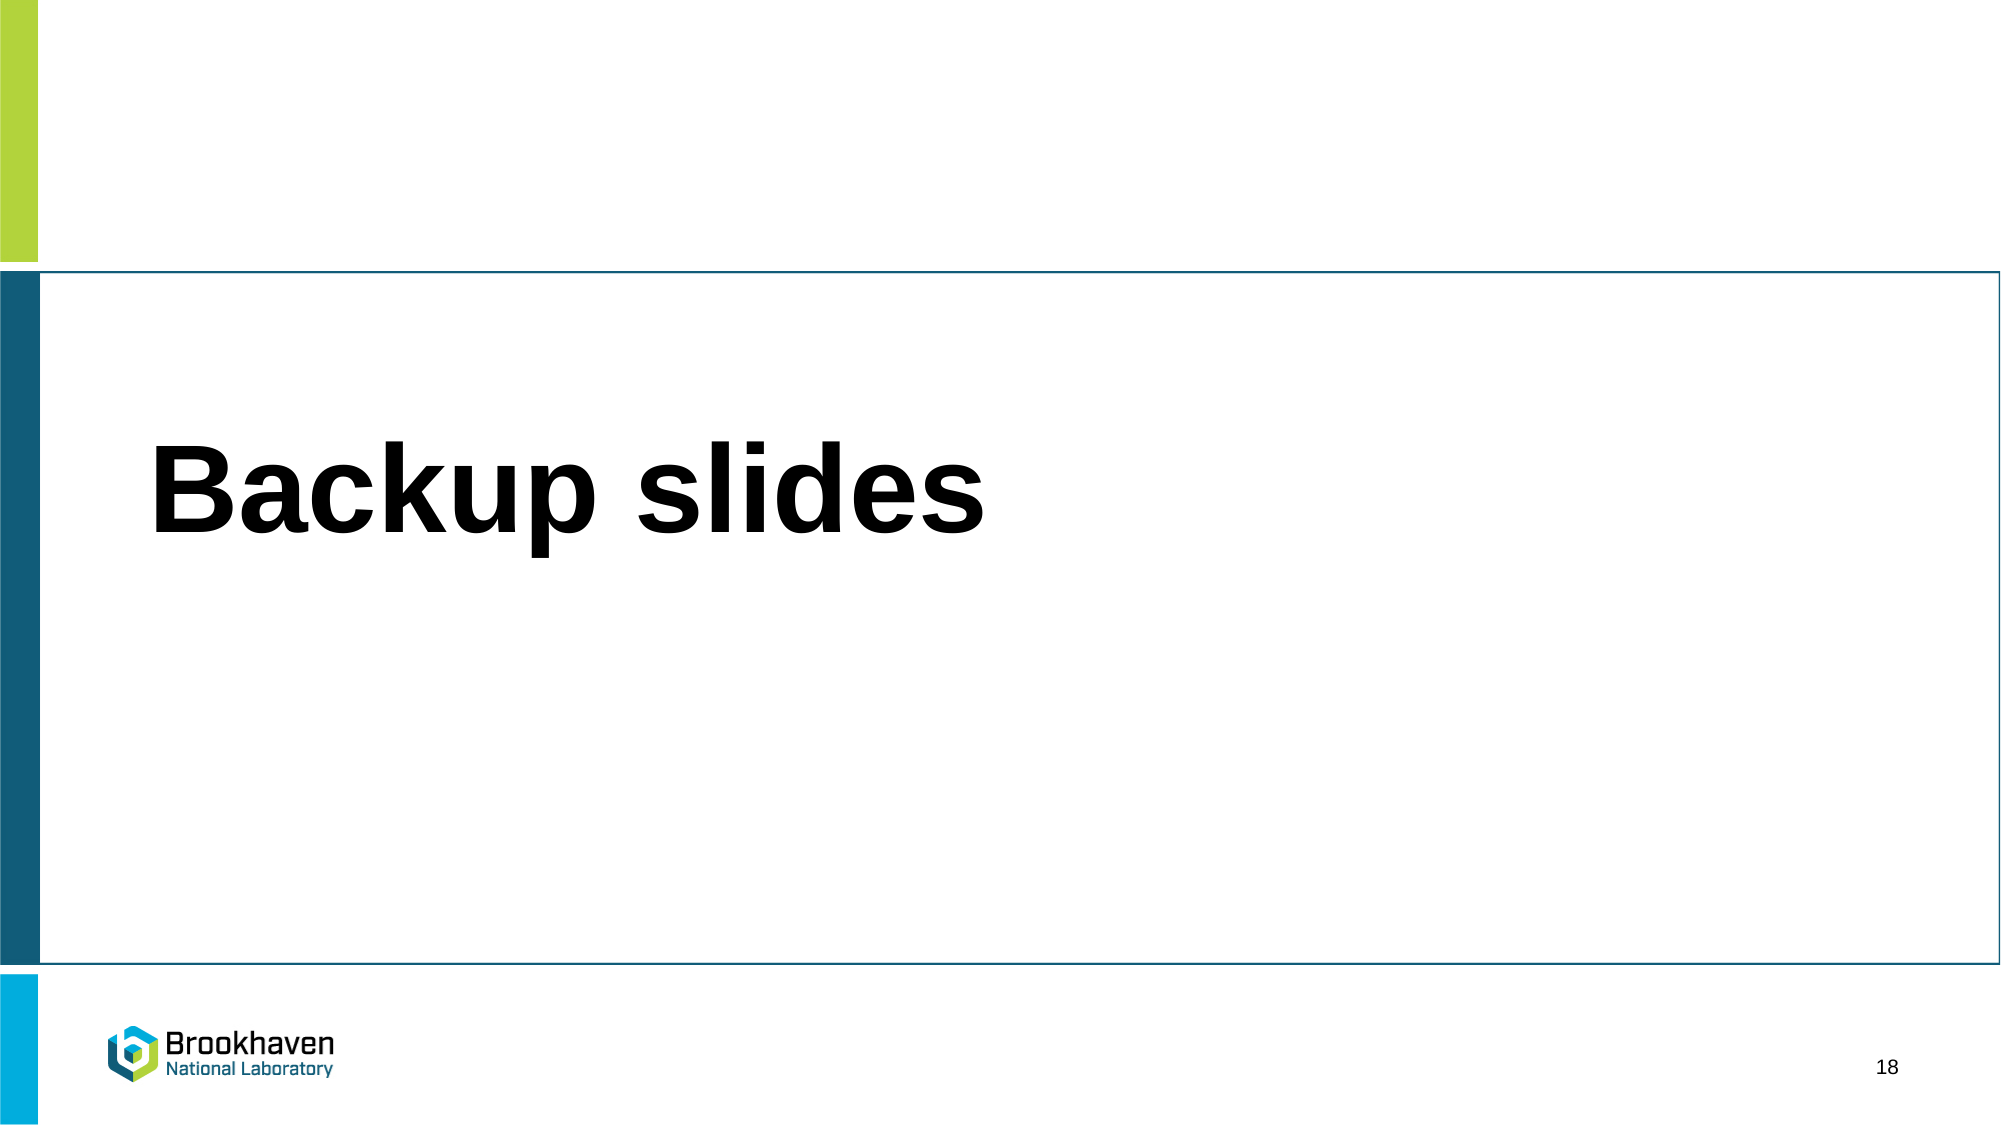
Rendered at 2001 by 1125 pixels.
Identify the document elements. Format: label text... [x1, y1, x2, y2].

title Backup slides [133, 416, 1829, 737]
slide_number 18 [1835, 1036, 1907, 1097]
picture [0, 0, 2001, 1125]
